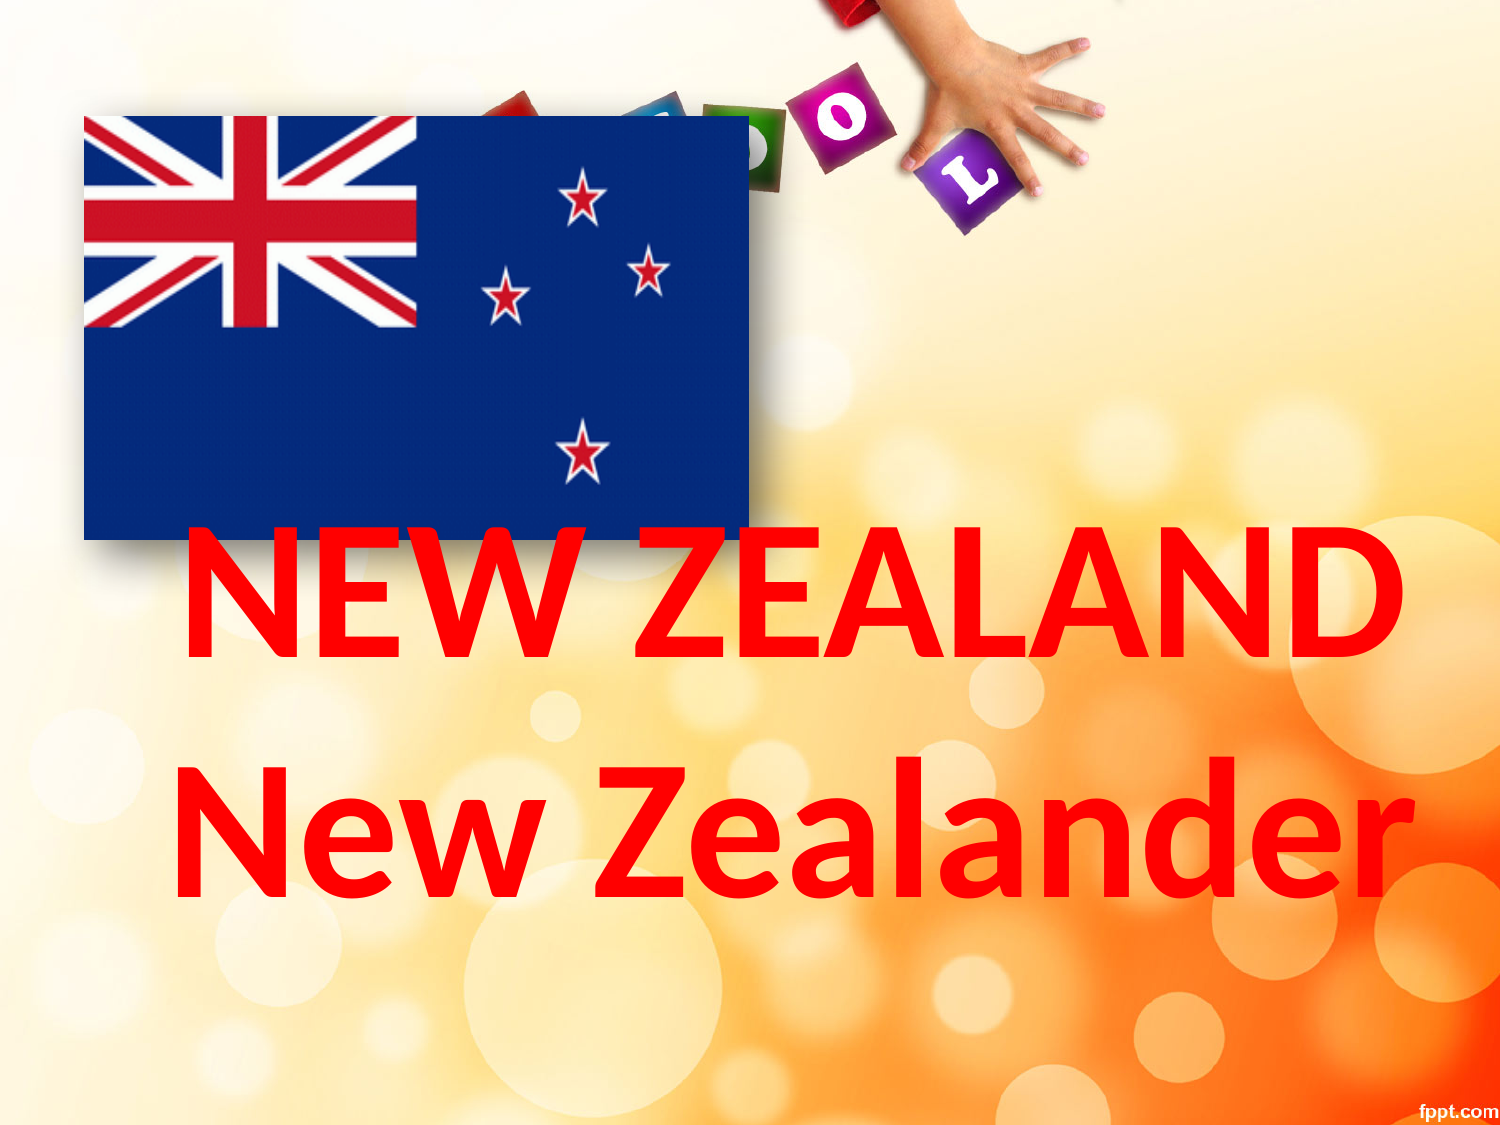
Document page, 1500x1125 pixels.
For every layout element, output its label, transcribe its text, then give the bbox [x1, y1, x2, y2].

picture [0, 0, 1500, 1125]
text_box NEW ZEALAND New Zealander [151, 449, 1434, 945]
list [83, 116, 749, 540]
